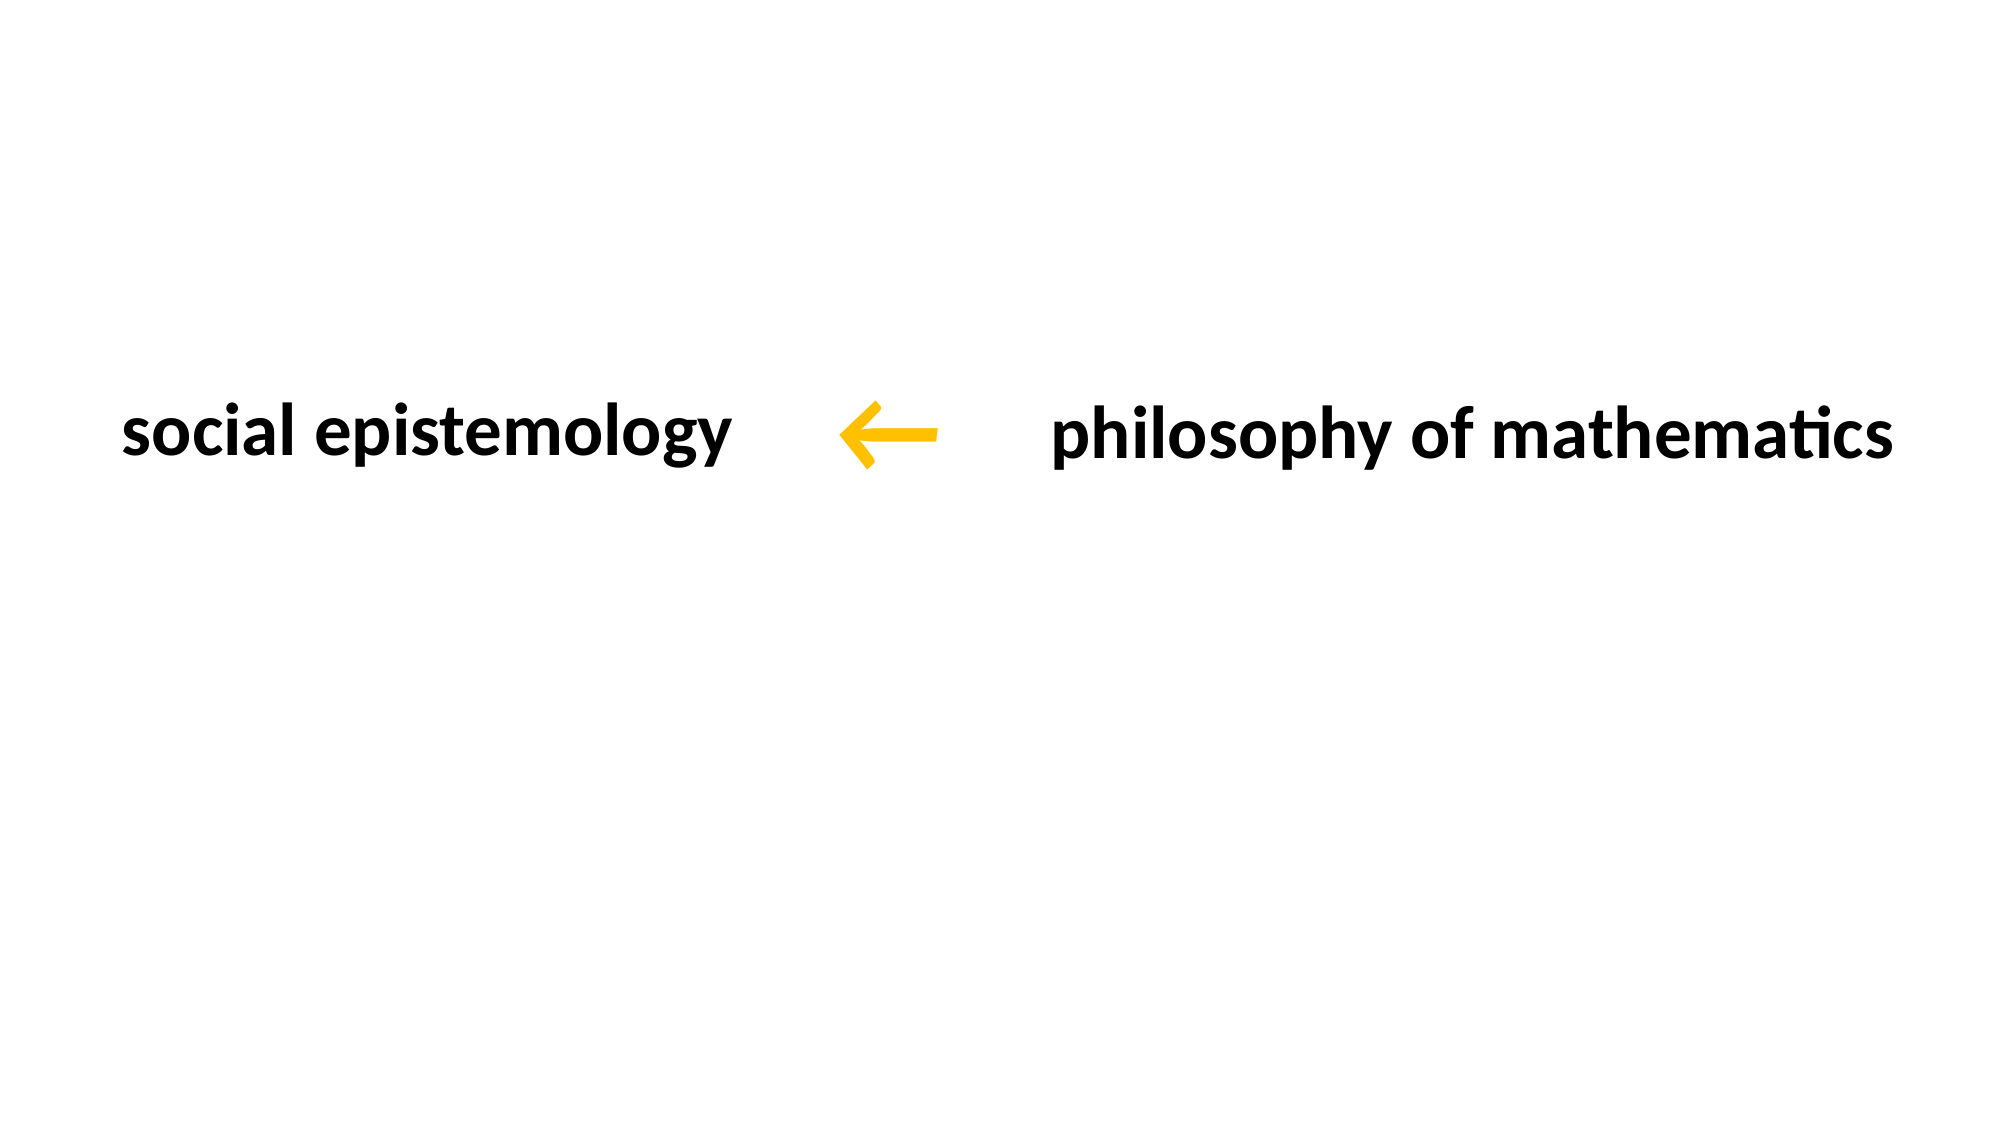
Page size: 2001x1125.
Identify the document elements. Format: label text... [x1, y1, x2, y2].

text_box philosophy of mathematics [1257, 376, 1956, 482]
text_box ← [814, 341, 1257, 507]
text_box social epistemology [107, 373, 776, 478]
